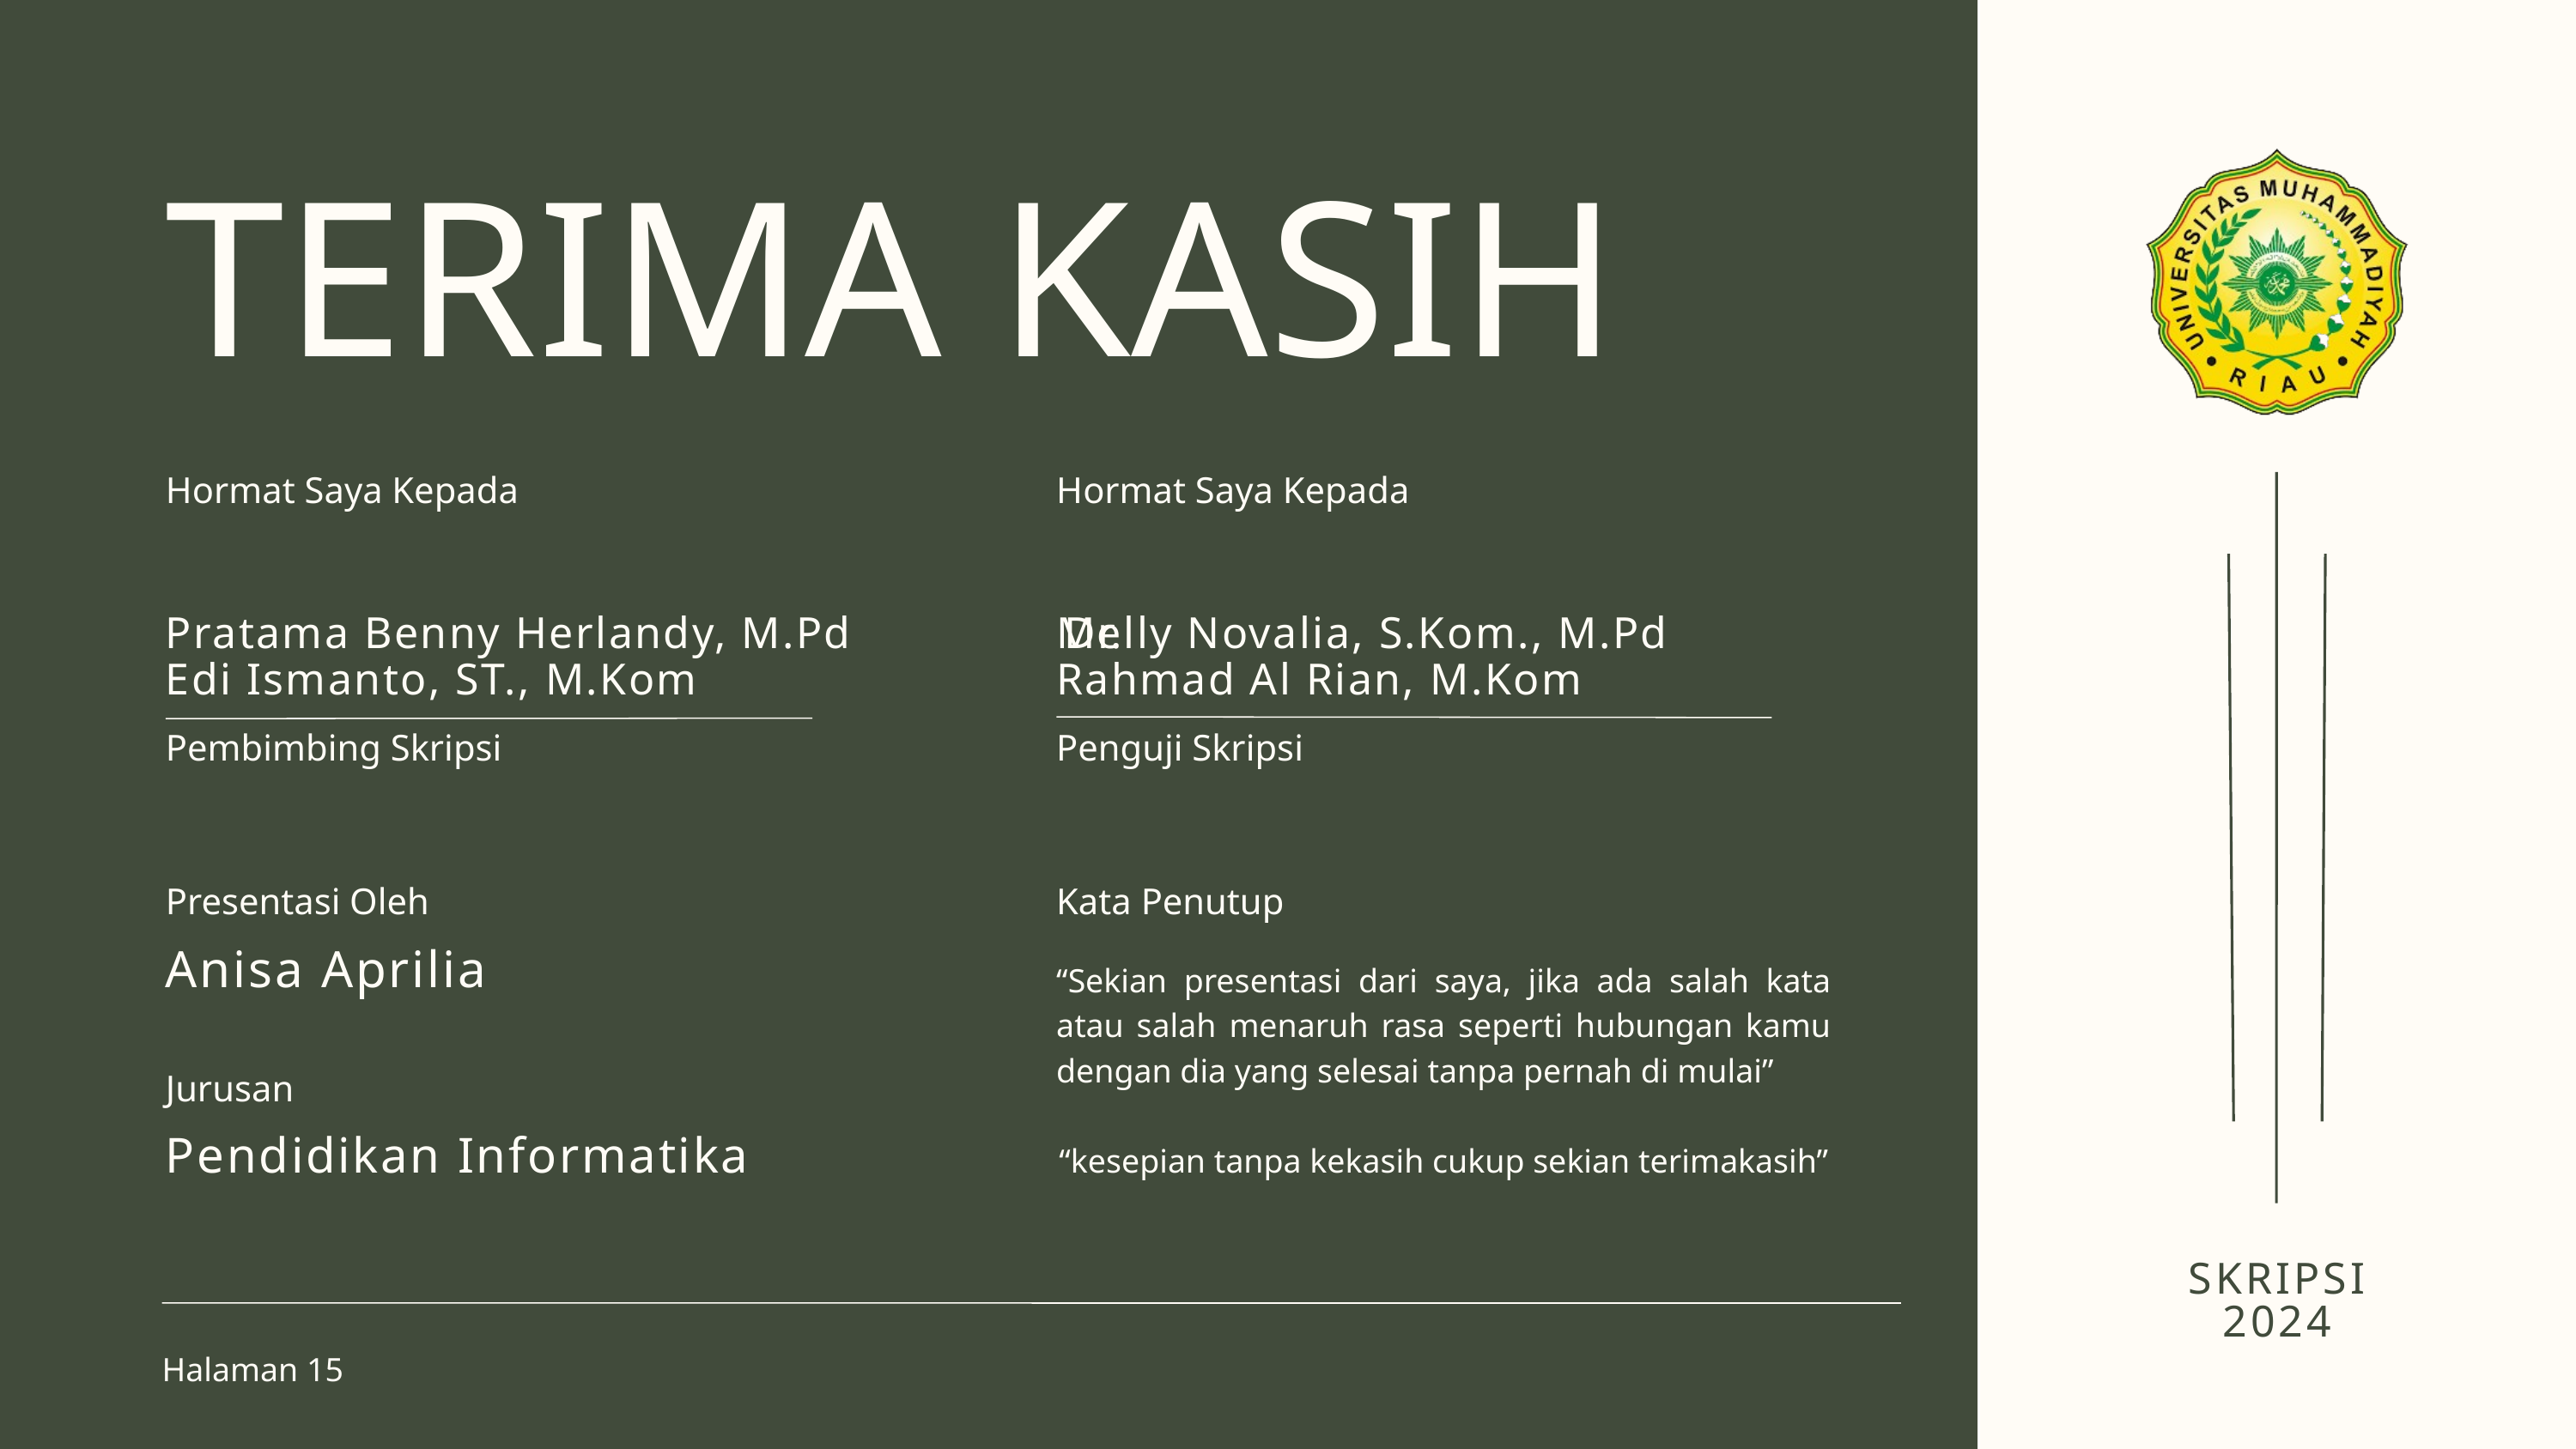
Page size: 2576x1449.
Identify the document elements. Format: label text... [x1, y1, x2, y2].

text_box Melly Novalia, S.Kom., M.Pd Rahmad Al Rian, M.Kom [1056, 610, 1832, 704]
text_box Hormat Saya Kepada [1056, 474, 1534, 511]
text_box Kata Penutup [1056, 886, 1462, 923]
text_box Presentasi Oleh [165, 886, 571, 923]
text_box Pratama Benny Herlandy, M.Pd Dr. Edi Ismanto, ST., M.Kom [165, 610, 1056, 704]
text_box Anisa Aprilia [165, 943, 571, 998]
text_box Hormat Saya Kepada [165, 475, 643, 511]
text_box TERIMA KASIH [165, 167, 1867, 400]
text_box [1978, 0, 2576, 1449]
text_box Jurusan [165, 1072, 571, 1109]
text_box “Sekian presentasi dari saya, jika ada salah kata atau salah menaruh rasa seperti hubungan kamu dengan dia yang selesai tanpa pernah di mulai” “kesepian tanpa kekasih cukup sekian terimakasih” [1056, 954, 1832, 1179]
text_box Halaman 15 [161, 1343, 483, 1389]
text_box Pendidikan Informatika [165, 1130, 840, 1183]
text_box Pembimbing Skripsi [165, 731, 571, 768]
text_box Penguji Skripsi [1056, 731, 1444, 768]
